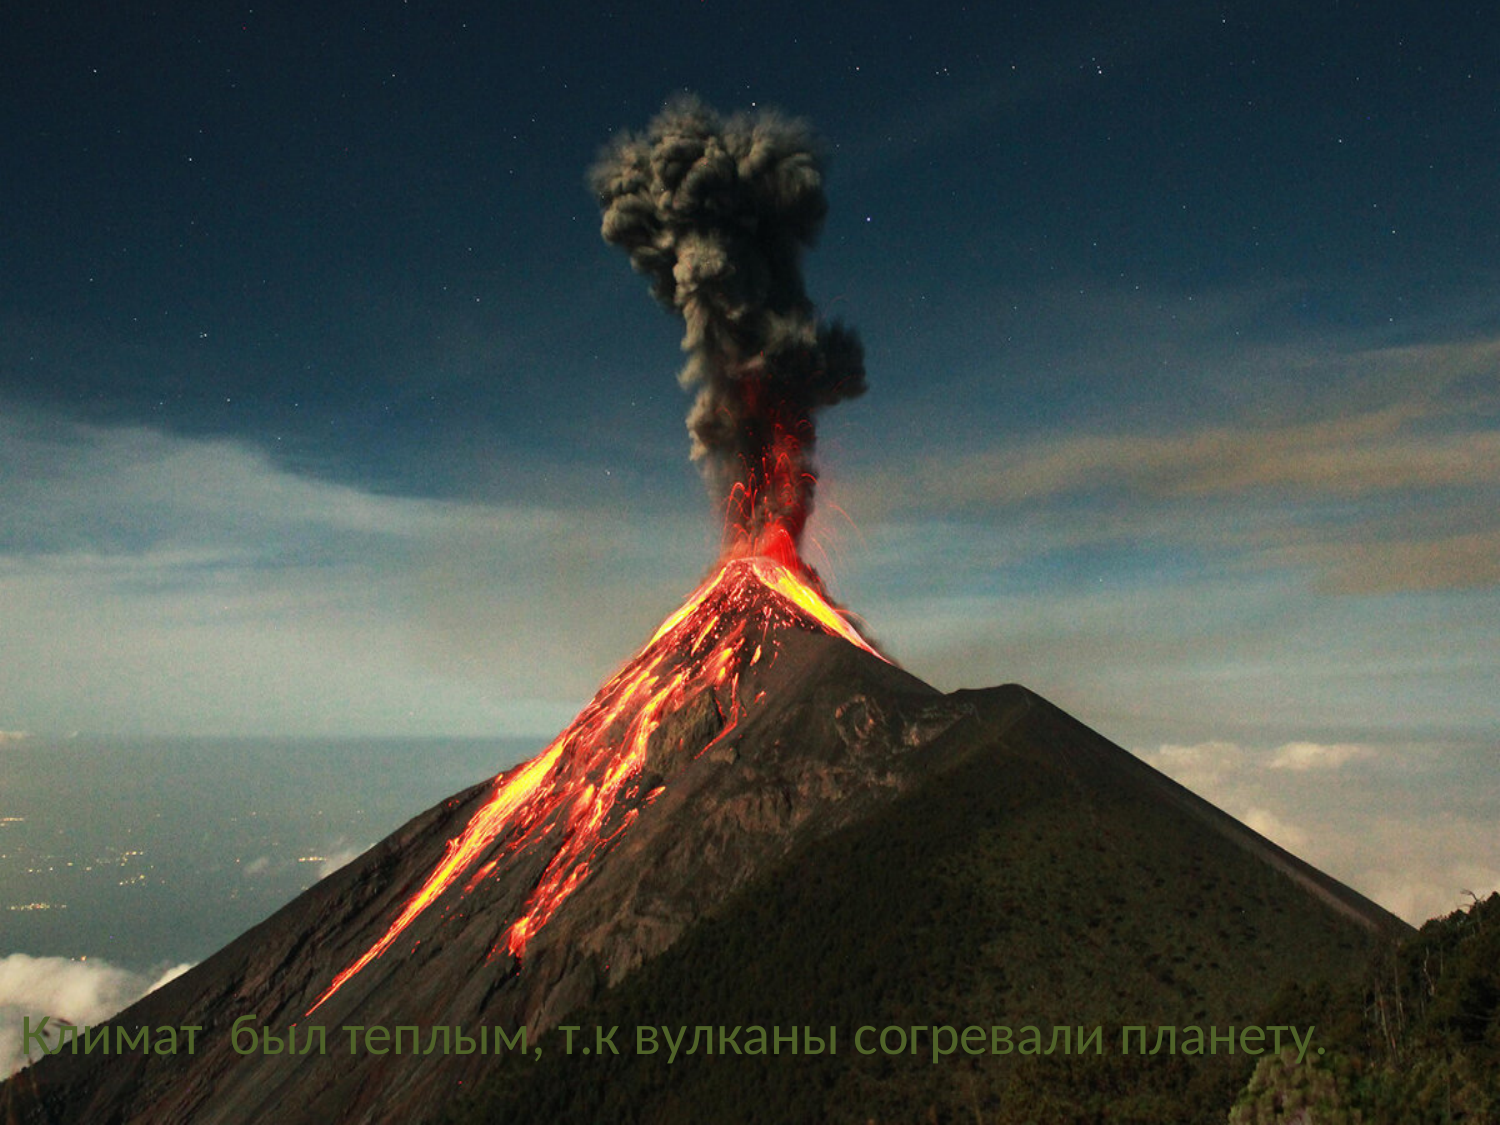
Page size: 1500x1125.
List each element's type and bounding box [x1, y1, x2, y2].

list [0, 0, 1500, 1125]
